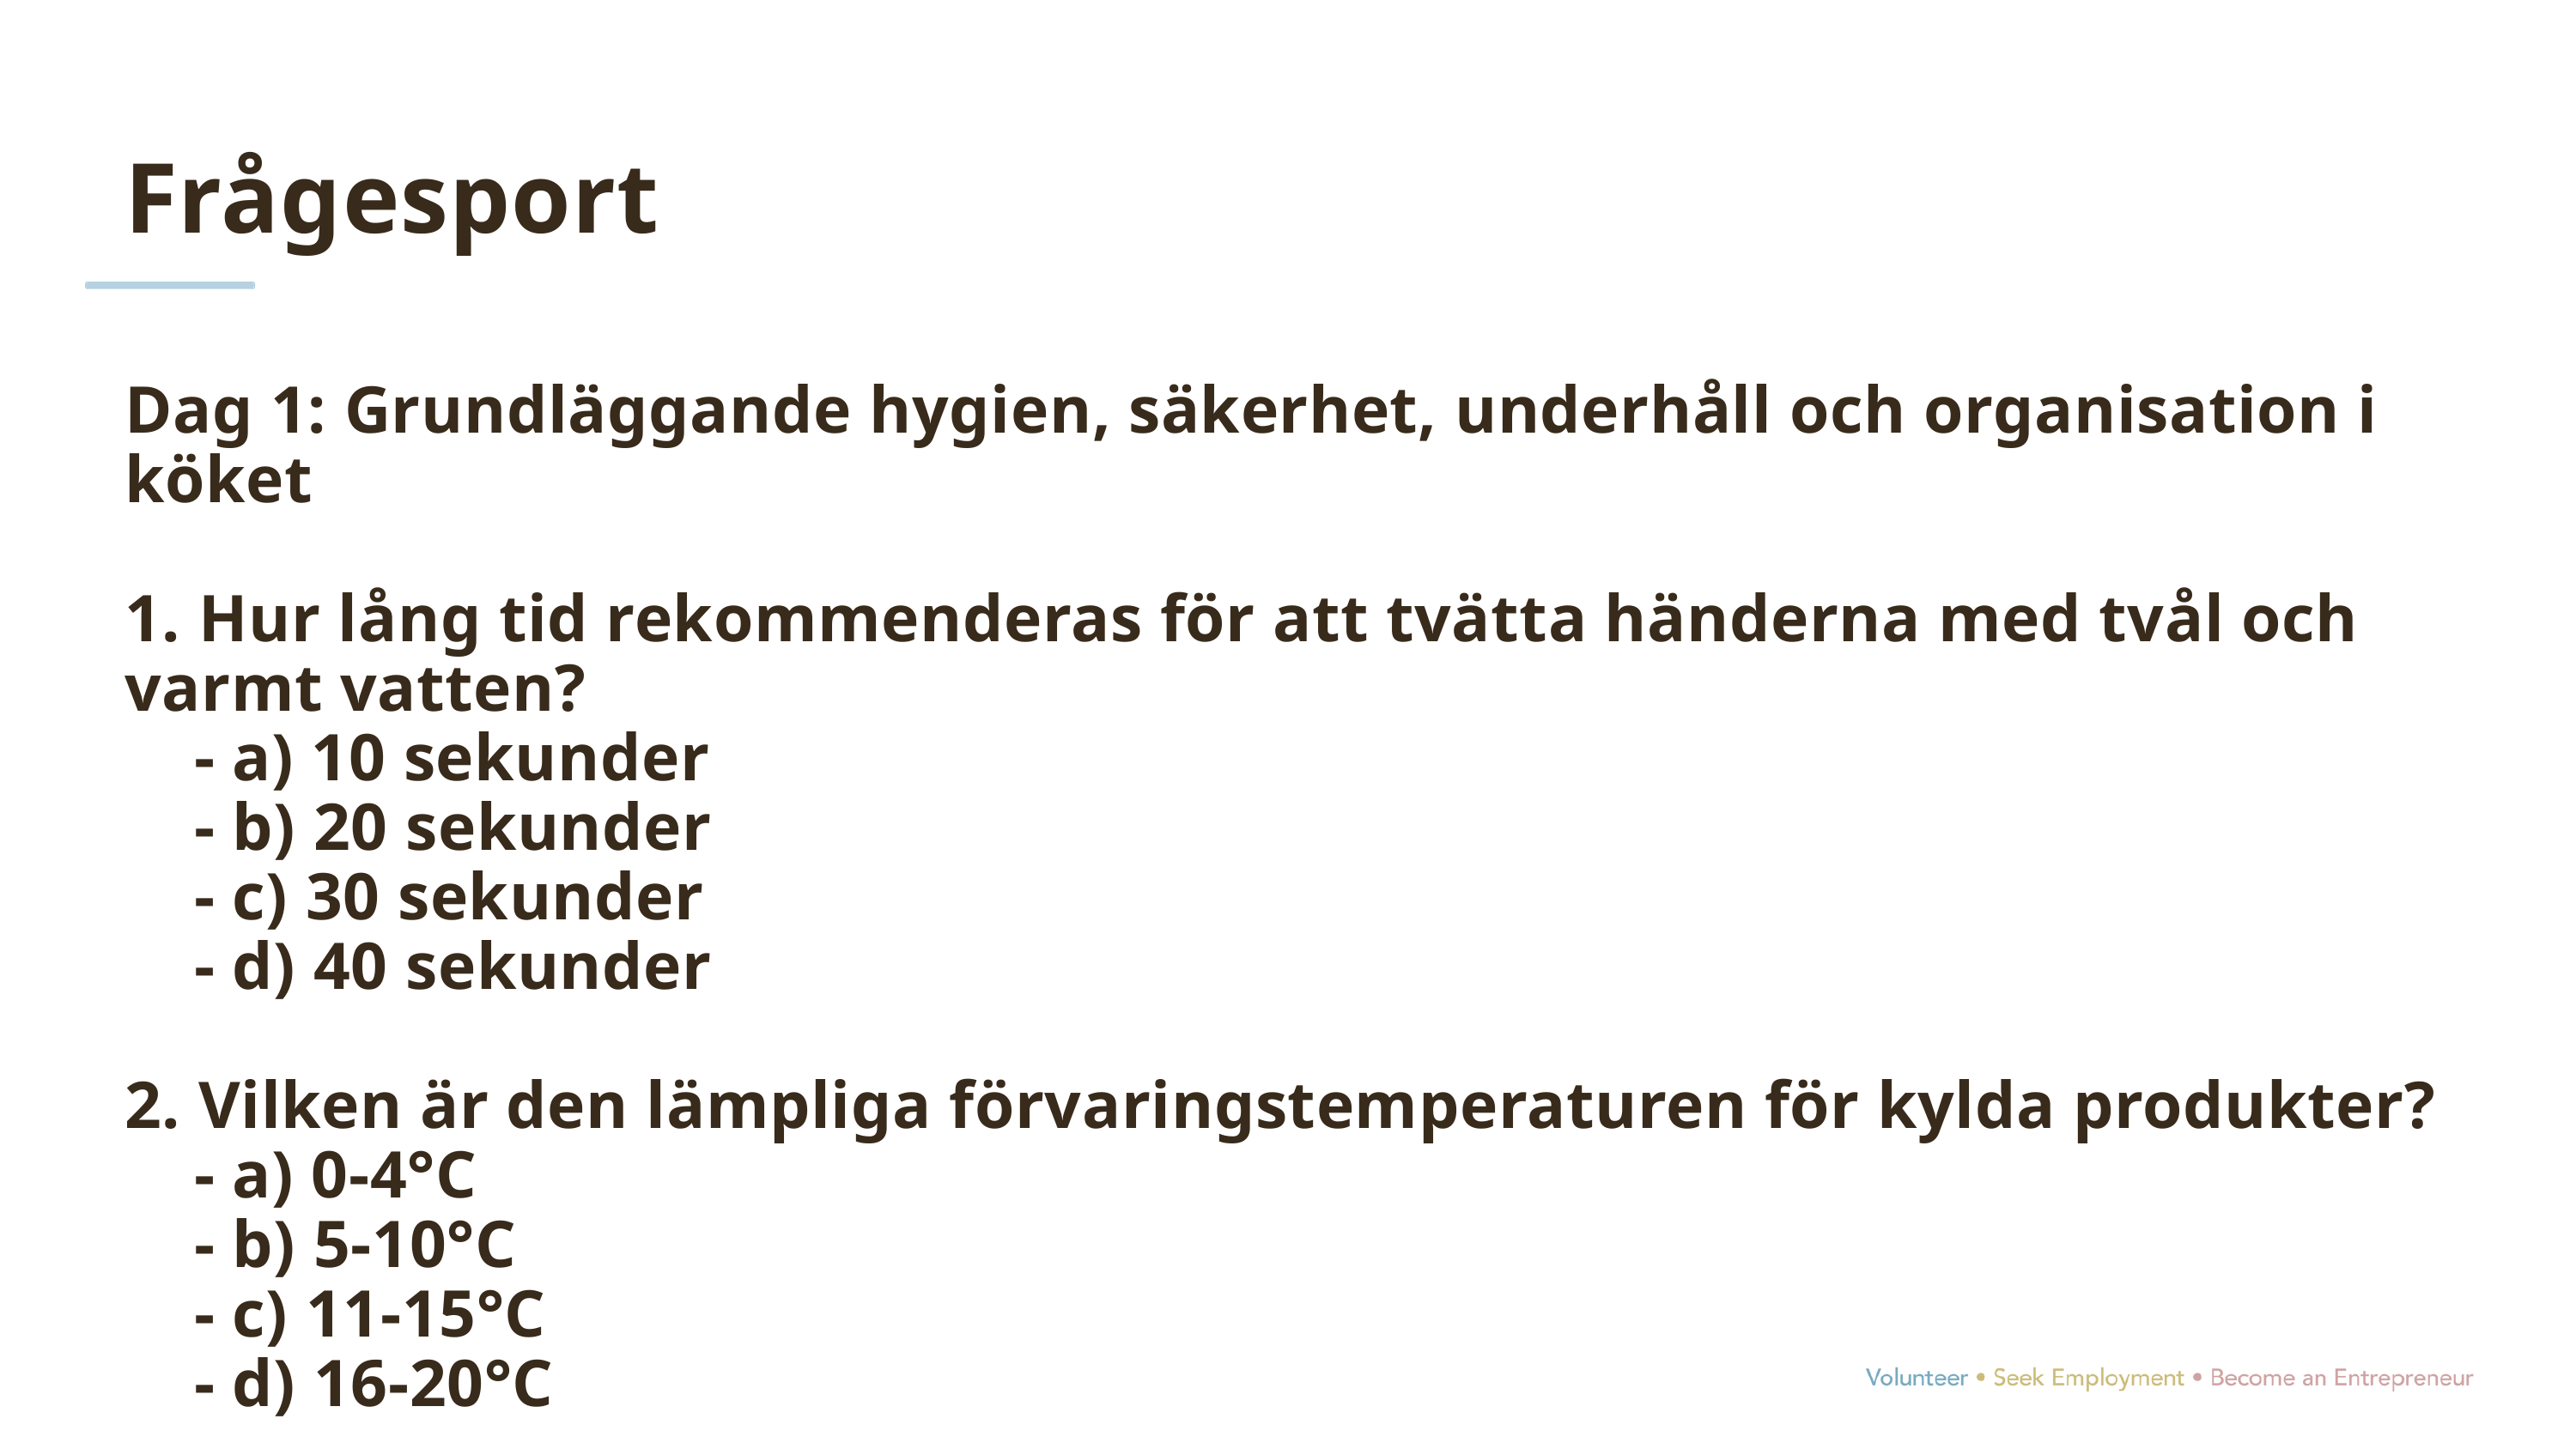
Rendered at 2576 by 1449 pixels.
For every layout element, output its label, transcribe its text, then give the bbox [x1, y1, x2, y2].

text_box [84, 281, 256, 289]
text_box Frågesport [125, 158, 2470, 252]
text_box Dag 1: Grundläggande hygien, säkerhet, underhåll och organisation i köket 1. Hur lång tid rekommenderas för att tvätta händerna med tvål och varmt vatten? - a) 10 sekunder - b) 20 sekunder - c) 30 sekunder - d) 40 sekunder 2. Vilken är den lämpliga förvaringstemperaturen för kylda produkter? - a) 0-4°C - b) 5-10°C - c) 11-15°C - d) 16-20°C [125, 376, 2470, 1420]
text_box [1827, 1347, 2538, 1421]
